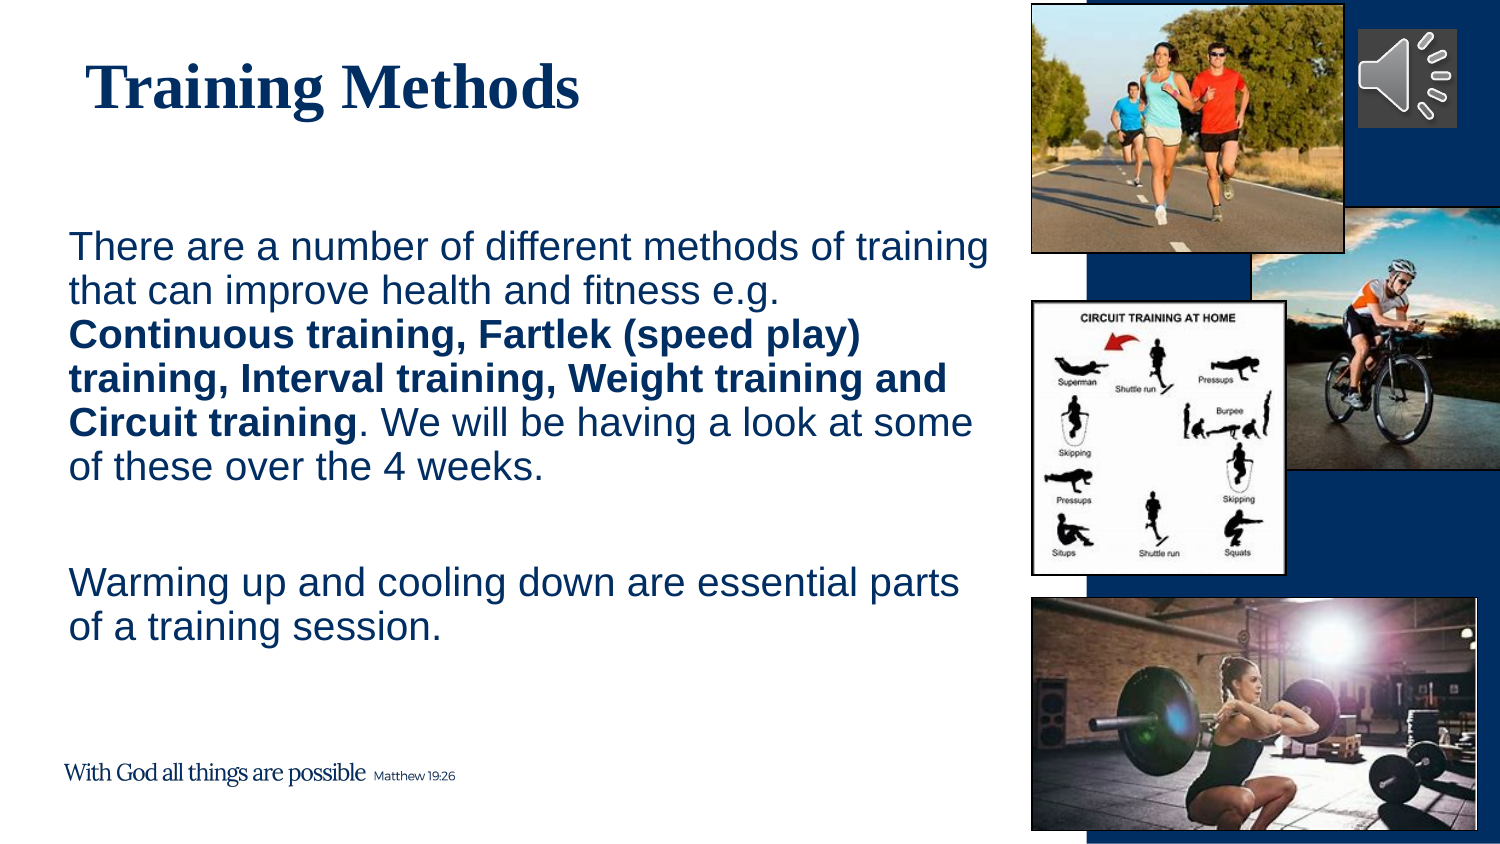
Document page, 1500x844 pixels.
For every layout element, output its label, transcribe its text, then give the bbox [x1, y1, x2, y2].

picture [1032, 598, 1477, 830]
picture [1357, 28, 1458, 129]
picture [62, 760, 459, 791]
picture [1032, 4, 1500, 575]
list There are a number of different methods of training that can improve health and fitness e.g. Continuous training, Fartlek (speed play) training, Interval training, Weight training and Circuit training. We will be having a look at some of these over the 4 weeks. Warming up and cooling down are essential parts of a training session. [53, 218, 1015, 658]
title Training Methods [70, 44, 1031, 208]
